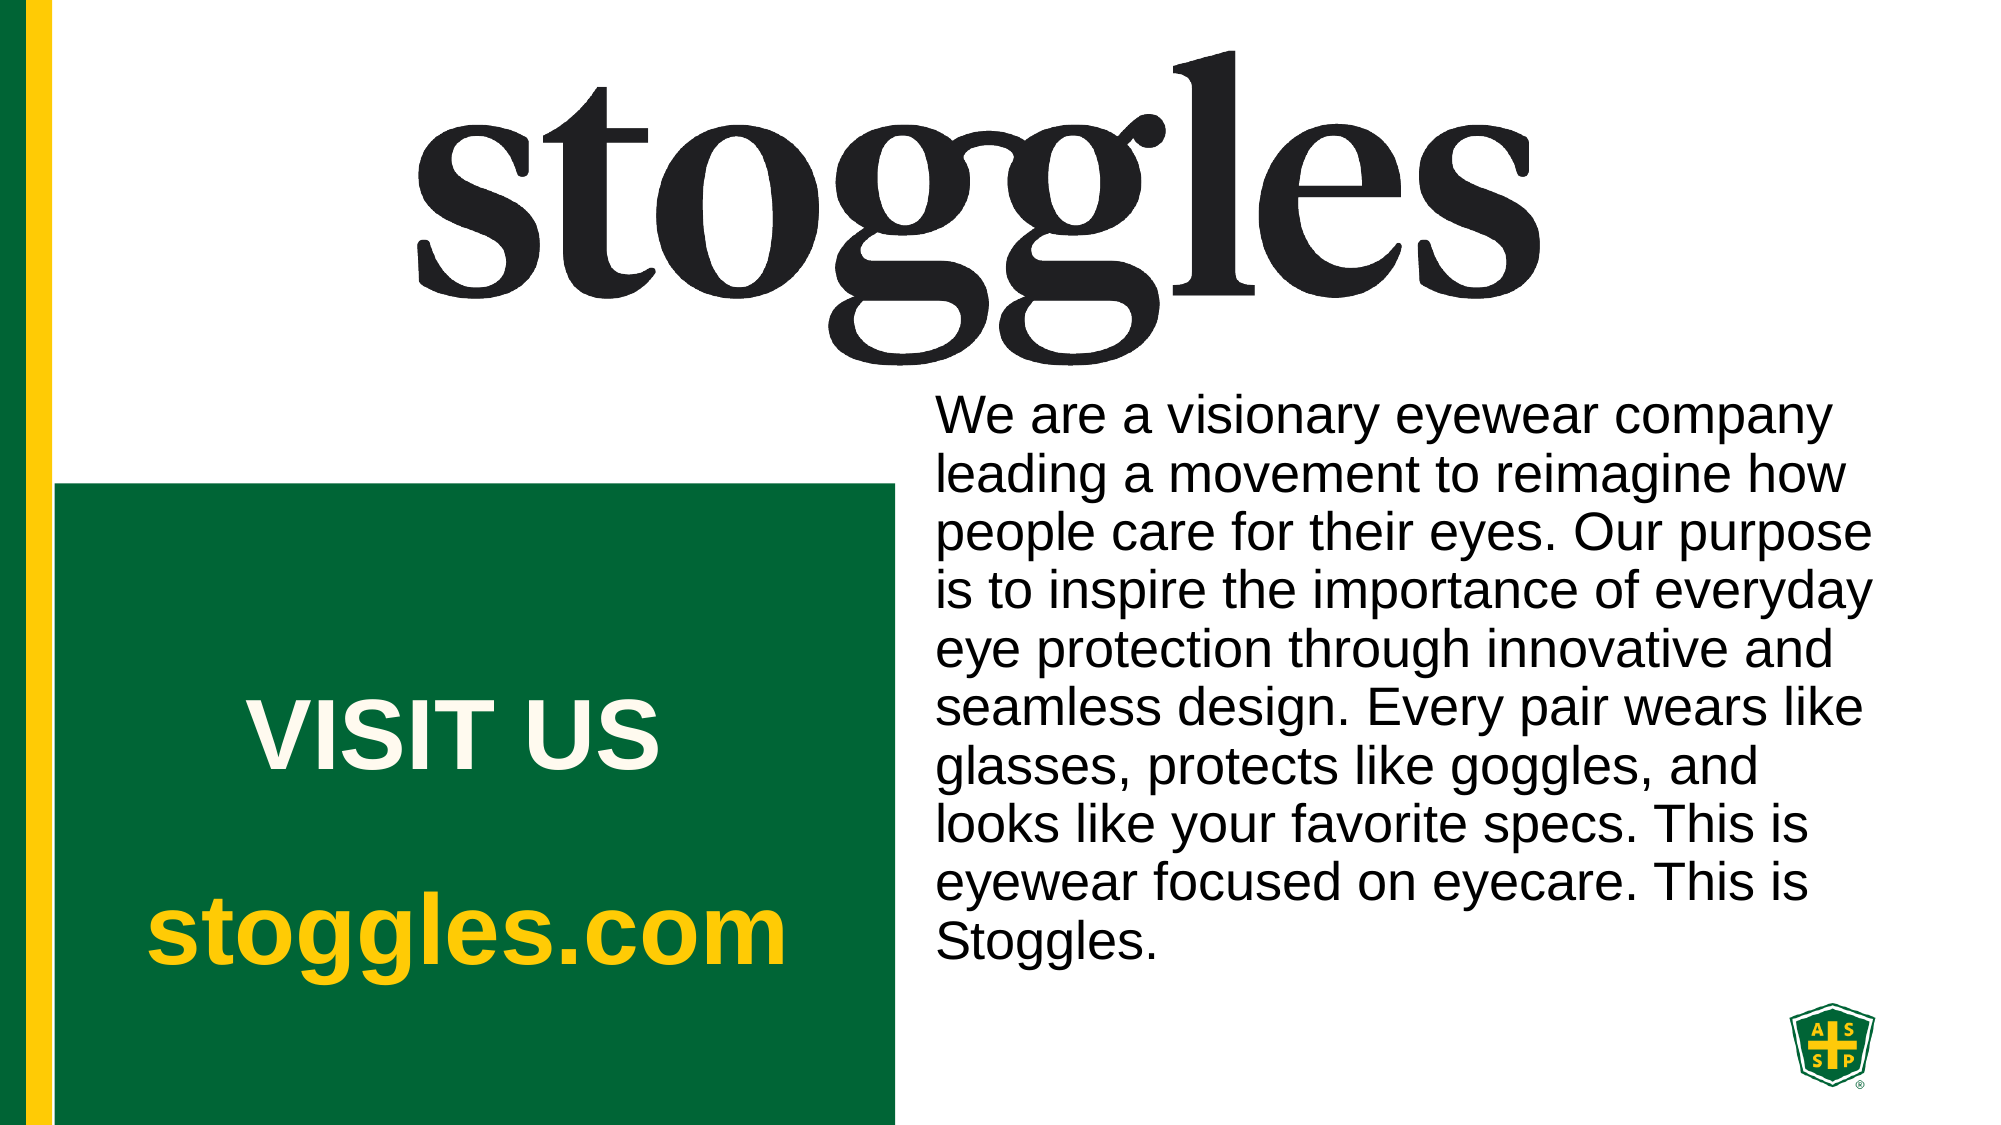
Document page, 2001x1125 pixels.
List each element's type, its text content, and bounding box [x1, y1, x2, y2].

list We are a visionary eyewear company leading a movement to reimagine how people care for their eyes. Our purpose is to inspire the importance of everyday eye protection through innovative and seamless design. Every pair wears like glasses, protects like goggles, and looks like your favorite specs. This is eyewear focused on eyecare. This is Stoggles. [919, 379, 1897, 990]
text_box [54, 483, 896, 1125]
picture [417, 50, 1540, 366]
text_box VISIT US stoggles.com [79, 692, 857, 985]
